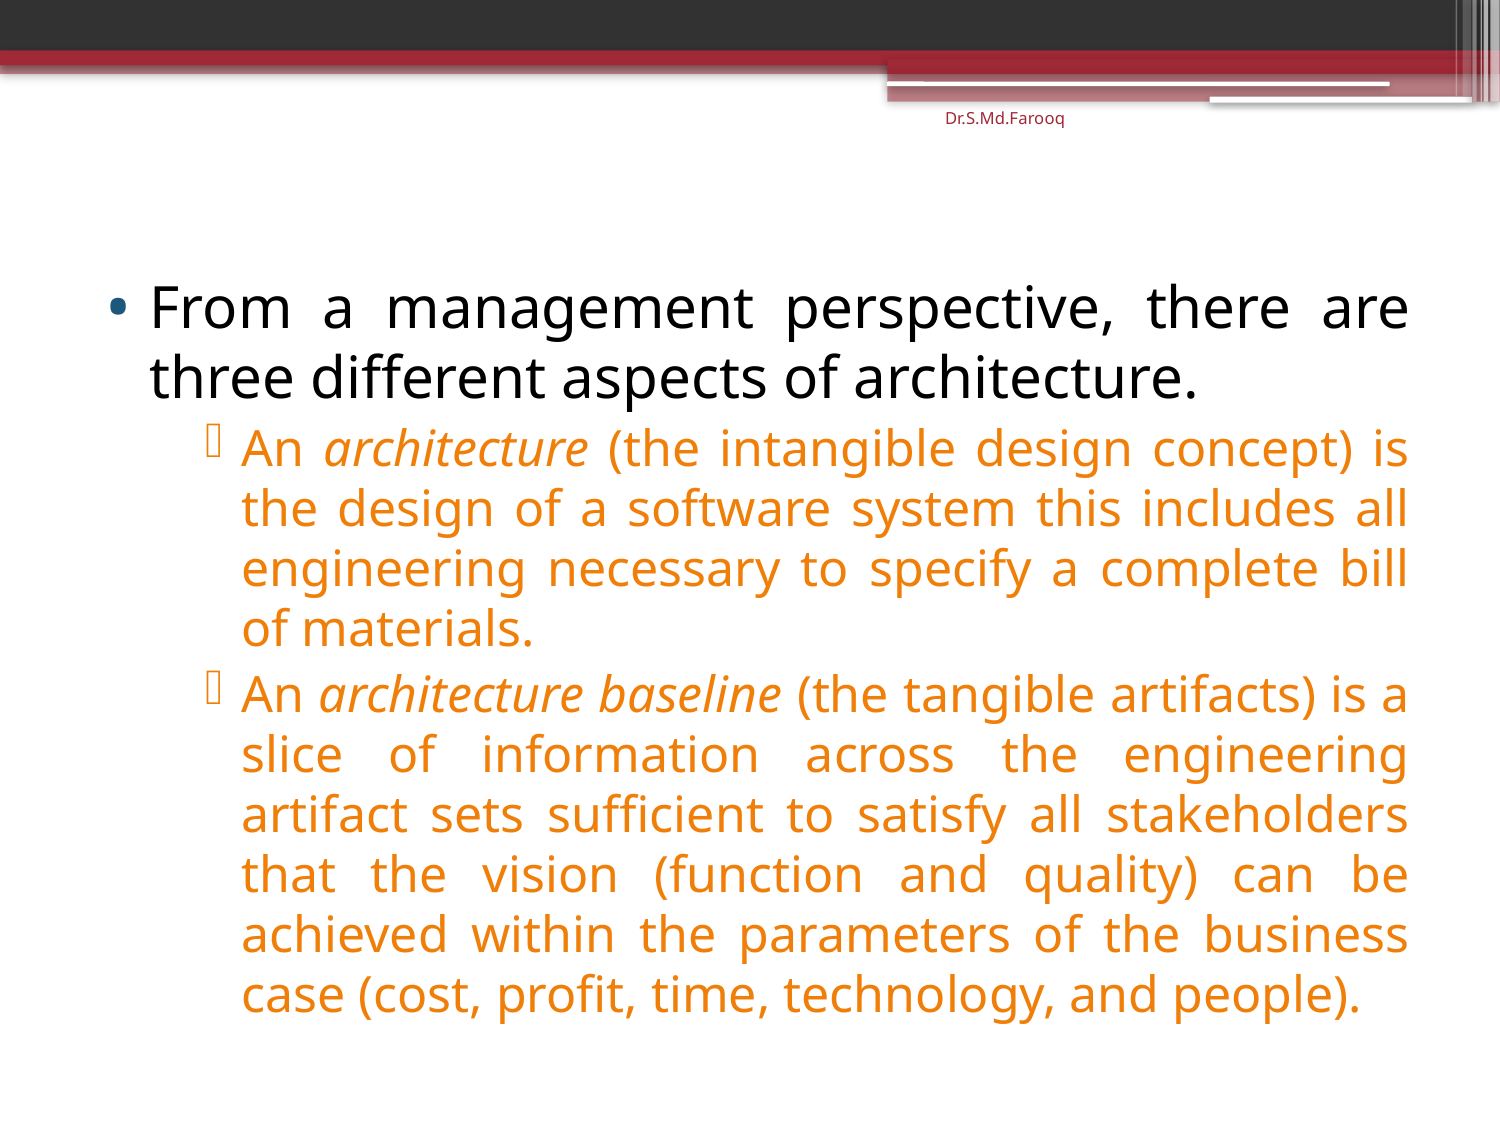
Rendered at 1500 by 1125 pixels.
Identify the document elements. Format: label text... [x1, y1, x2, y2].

footer Dr.S.Md.Farooq [862, 100, 1080, 176]
list From a management perspective, there are three different aspects of architecture. An architecture (the intangible design concept) is the design of a software system this includes all engineering necessary to specify a complete bill of materials. An architecture baseline (the tangible artifacts) is a slice of information across the engineering artifact sets sufficient to satisfy all stakeholders that the vision (function and quality) can be achieved within the parameters of the business case (cost, profit, time, technology, and people). [75, 262, 1425, 1079]
